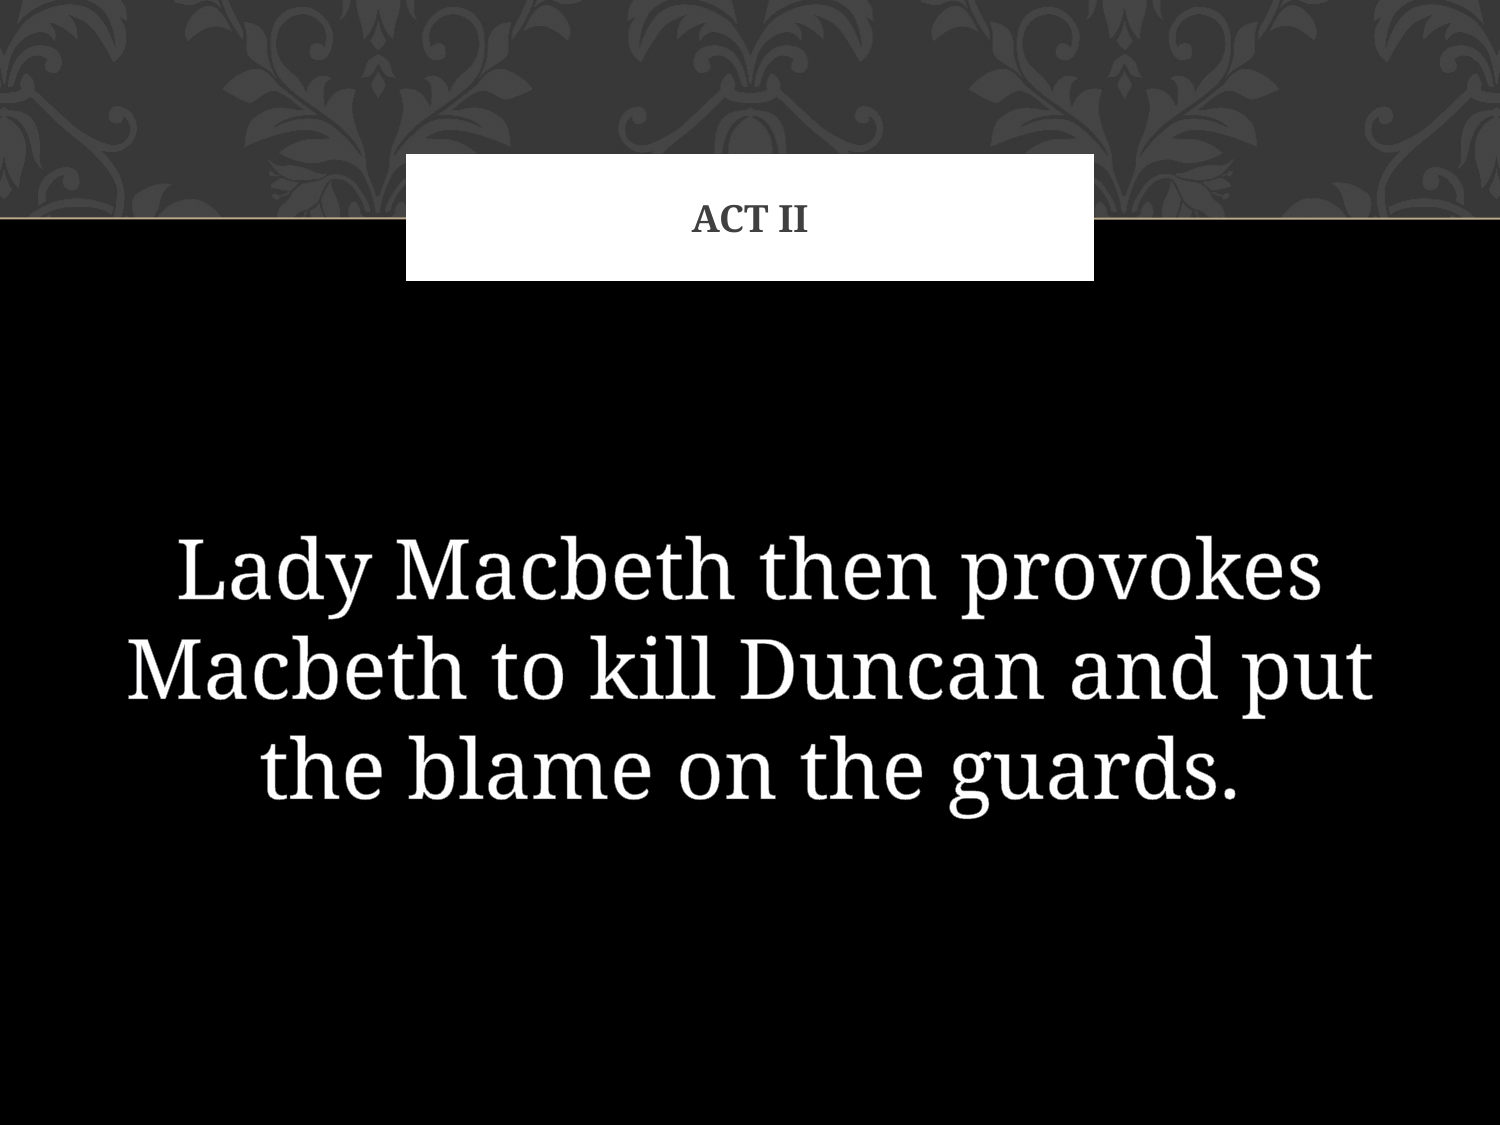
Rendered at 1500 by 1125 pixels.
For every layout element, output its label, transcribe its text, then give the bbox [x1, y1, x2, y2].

title ACT II [406, 154, 1094, 281]
list Lady Macbeth then provokes Macbeth to kill Duncan and put the blame on the guards. [75, 331, 1425, 1000]
